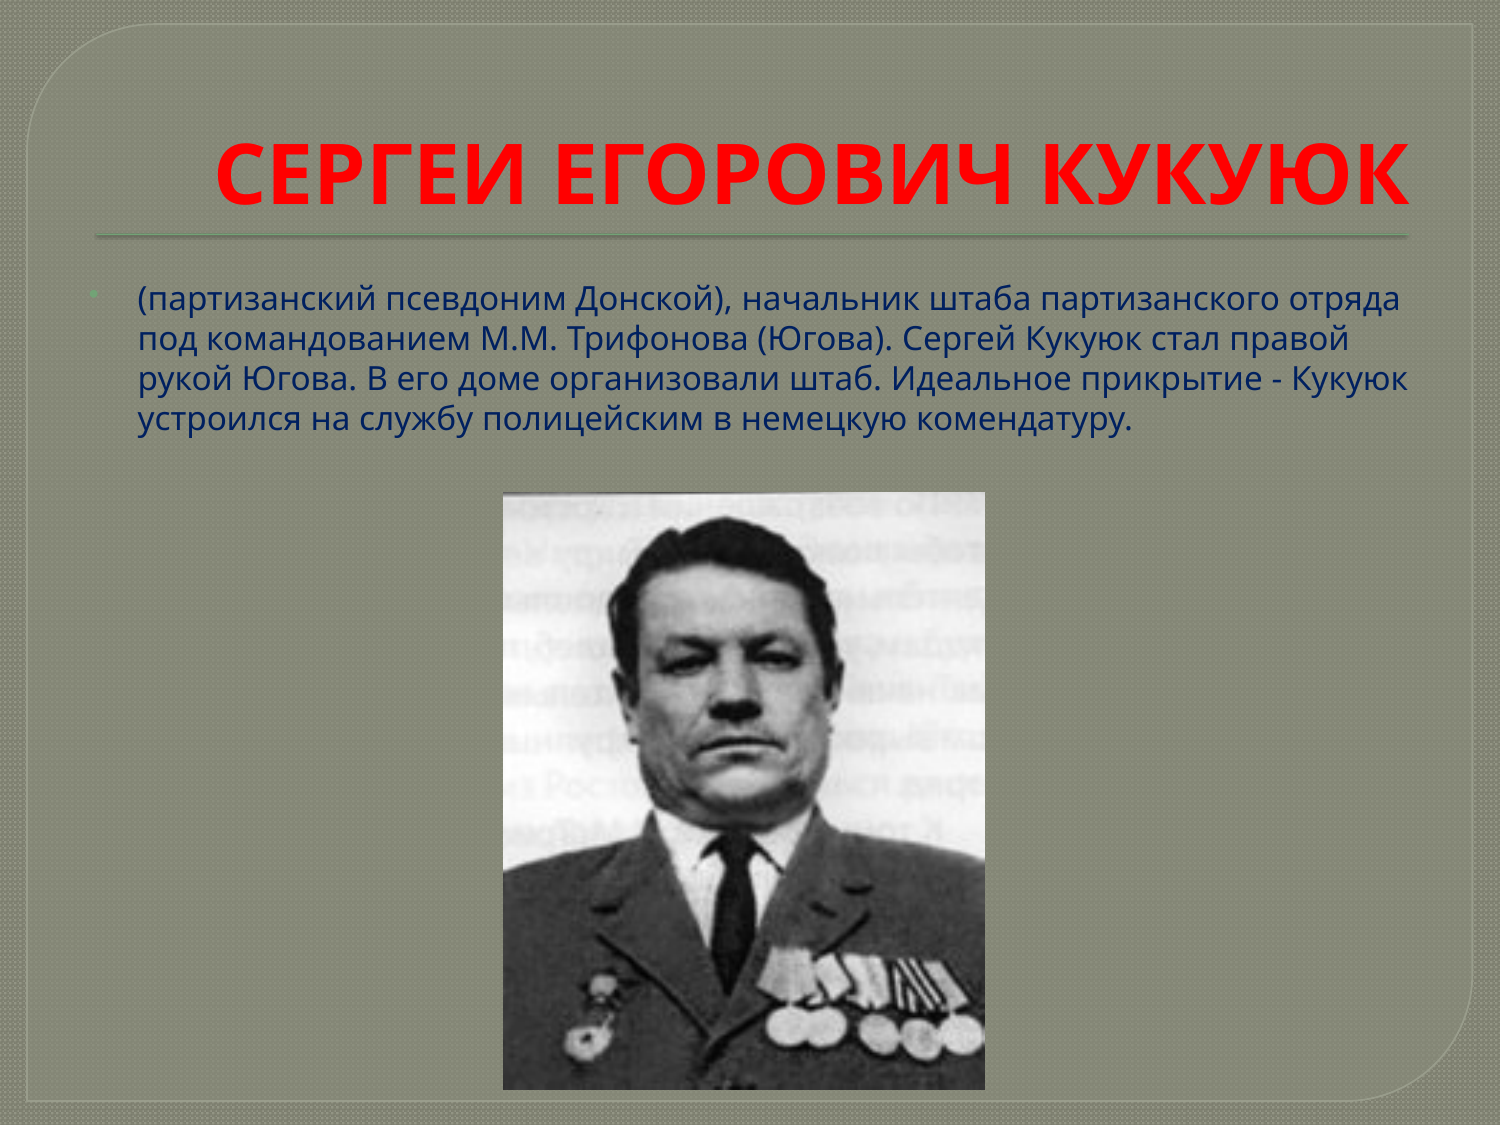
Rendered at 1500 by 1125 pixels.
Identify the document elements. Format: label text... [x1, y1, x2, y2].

title СЕРГЕИ ЕГОРОВИЧ КУКУЮК [75, 41, 1425, 230]
picture [503, 491, 985, 1090]
list (партизанский псевдоним Донской), начальник штаба партизанского отряда под командованием М.М. Трифонова (Югова). Сергей Кукуюк стал правой рукой Югова. В его доме организовали штаб. Идеальное прикрытие - Кукуюк устроился на службу полицейским в немецкую комендатуру. [75, 270, 1425, 1013]
